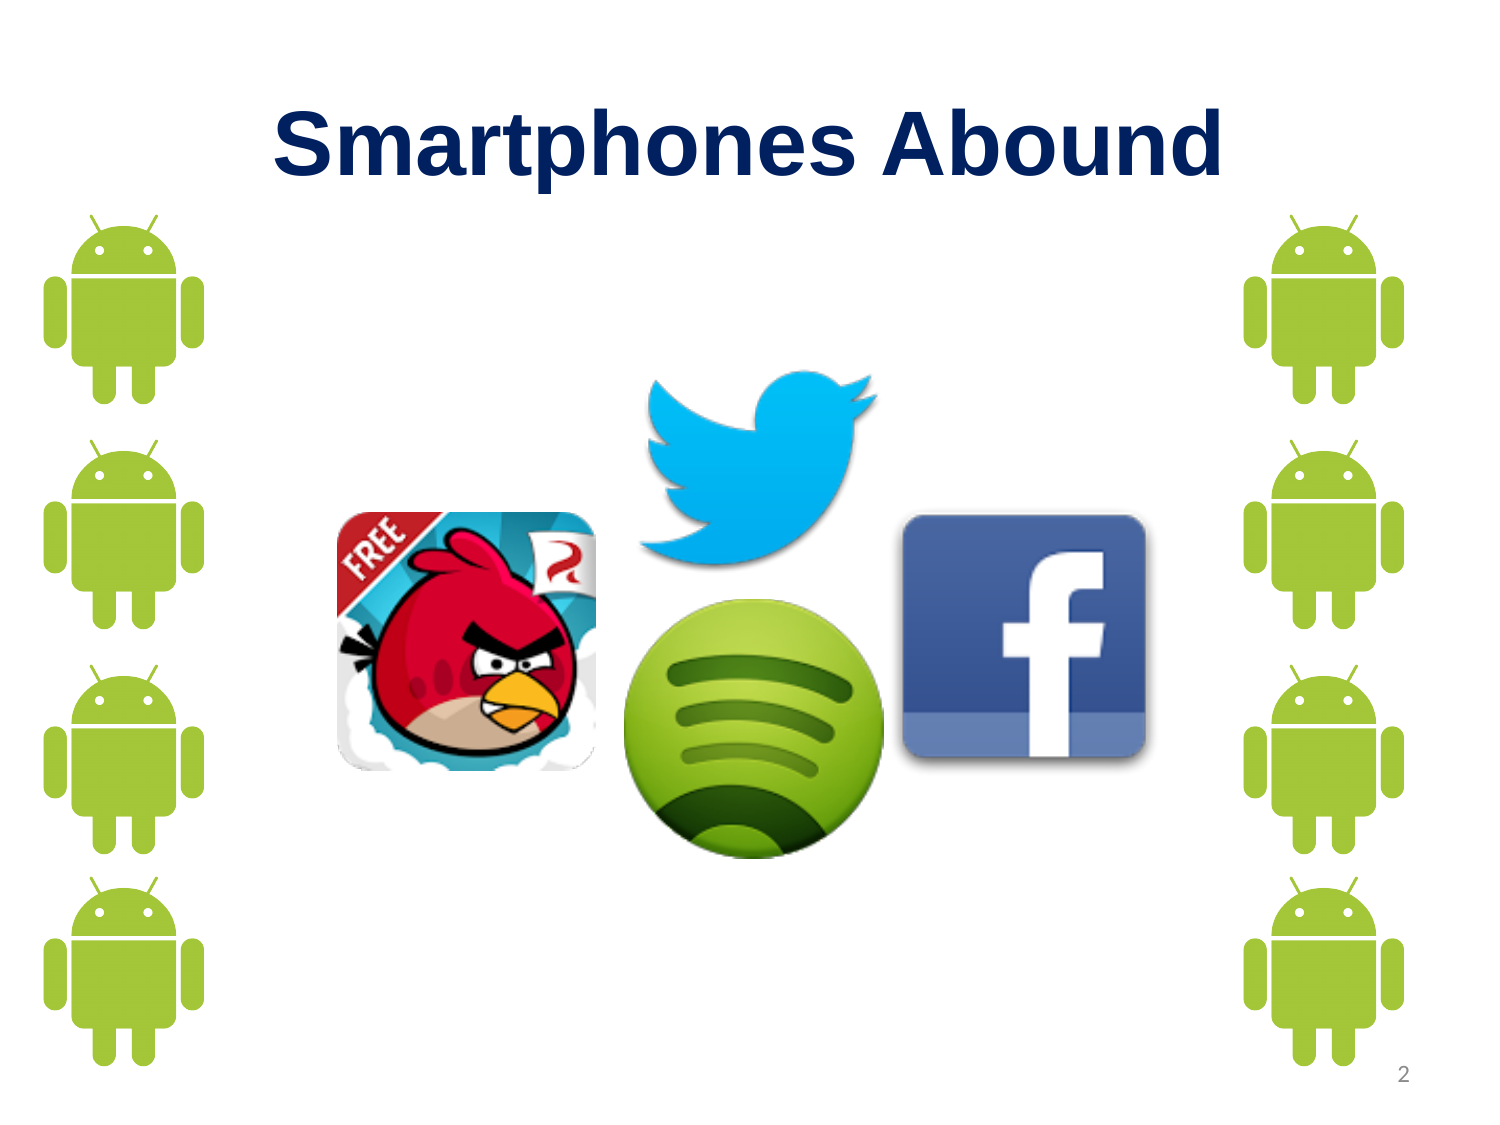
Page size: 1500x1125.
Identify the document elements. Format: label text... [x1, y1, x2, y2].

picture [1224, 662, 1425, 857]
title Smartphones Abound [75, 45, 1425, 233]
picture [1224, 437, 1425, 632]
picture [24, 874, 225, 1069]
picture [24, 662, 225, 857]
picture [1224, 212, 1425, 407]
picture [624, 337, 1188, 859]
picture [24, 437, 225, 632]
picture [24, 212, 225, 407]
slide_number 2 [1074, 1042, 1425, 1103]
picture [1224, 874, 1425, 1069]
picture [337, 512, 596, 771]
